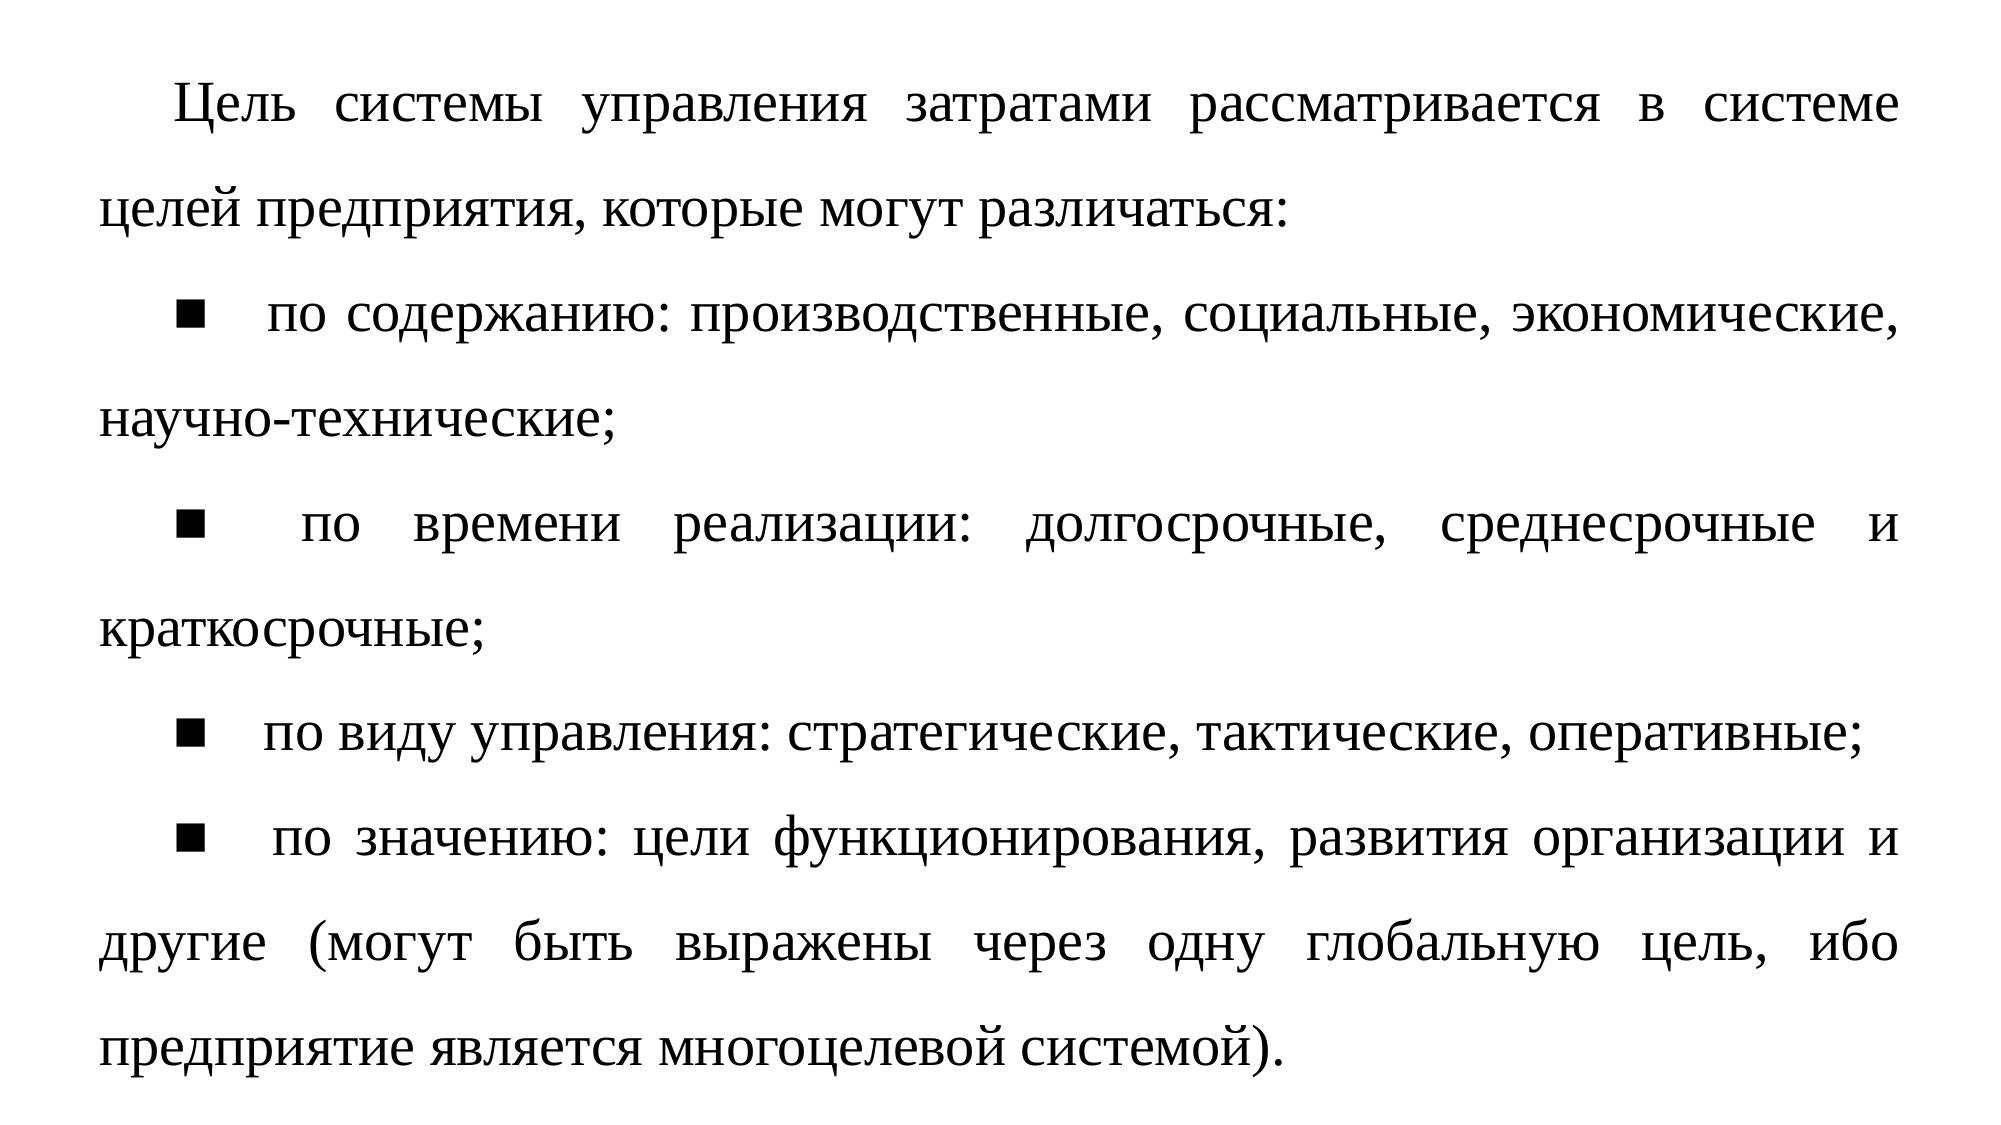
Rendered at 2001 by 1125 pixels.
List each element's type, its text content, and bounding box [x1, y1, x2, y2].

text_box Цель системы управления затратами рассматривается в системе целей предприятия, которые могут различаться: ■ по содержанию: производственные, социальные, экономические, научно-технические; ■ по времени реализации: долгосрочные, среднесрочные и краткосрочные; ■ по виду управления: стратегические, тактические, оперативные; ■ по значению: цели функционирования, развития организации и другие (могут быть выражены через одну глобальную цель, ибо предприятие является многоцелевой системой). [84, 20, 1916, 1085]
